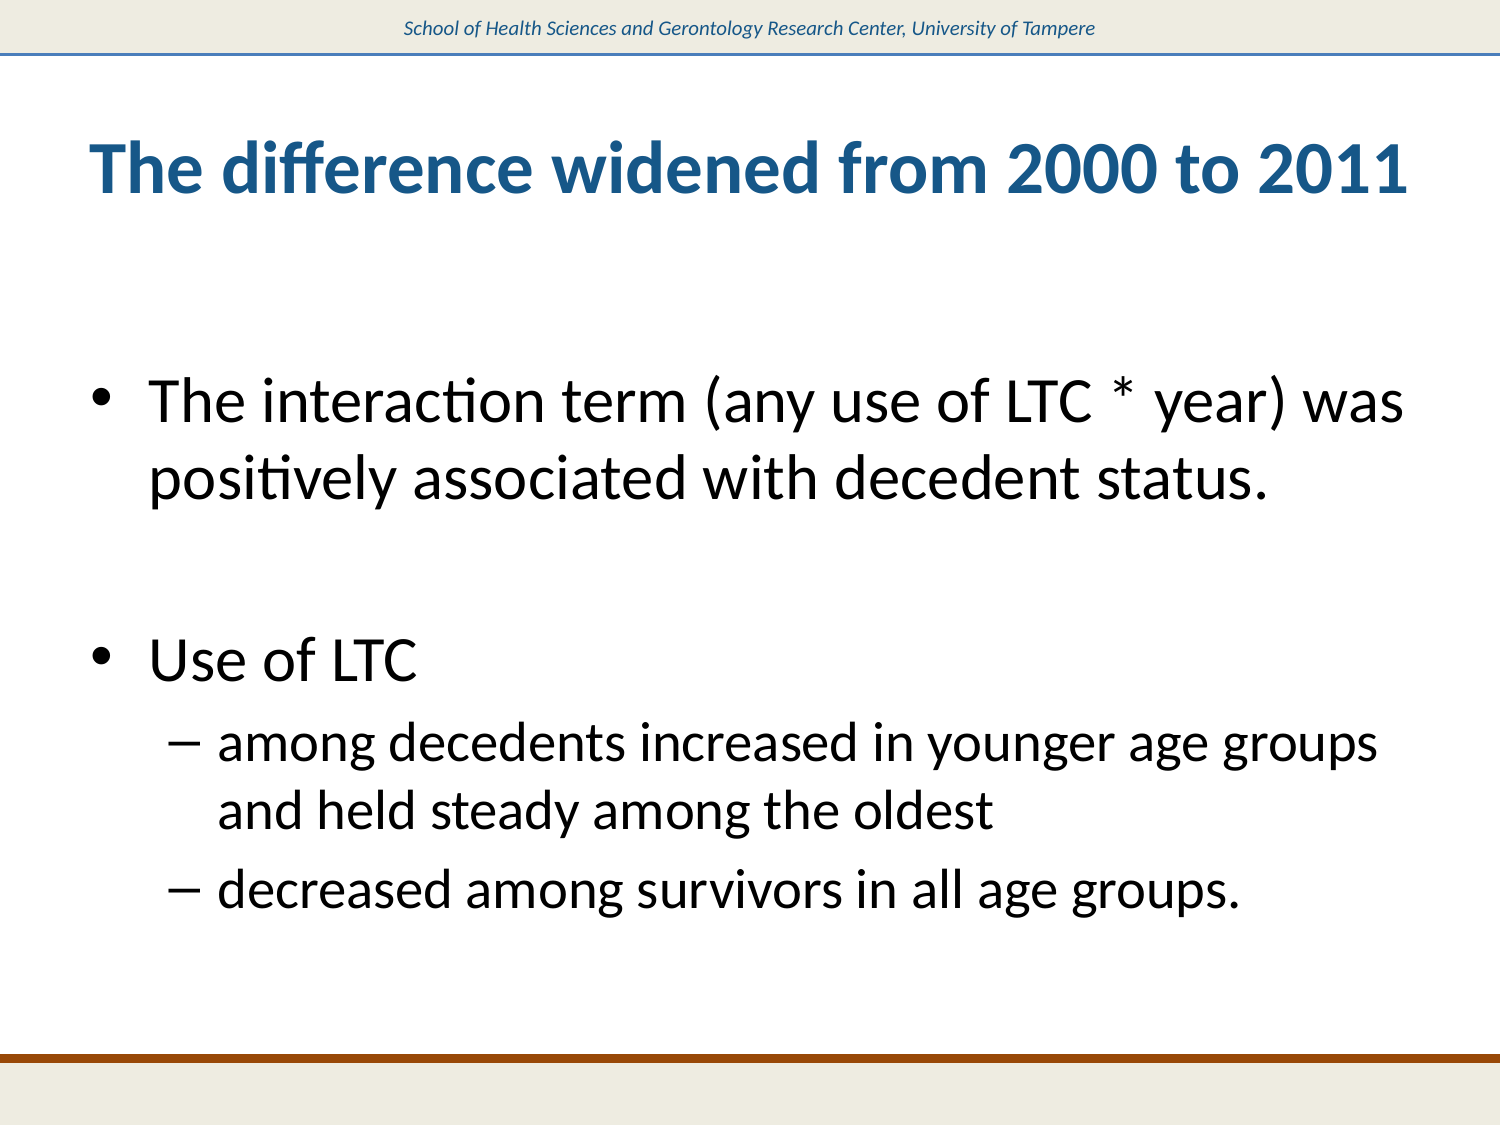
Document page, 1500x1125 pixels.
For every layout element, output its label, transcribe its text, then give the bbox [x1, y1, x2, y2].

title The difference widened from 2000 to 2011 [45, 90, 1455, 327]
list The interaction term (any use of LTC * year) was positively associated with decedent status. Use of LTC among decedents increased in younger age groups and held steady among the oldest decreased among survivors in all age groups. [75, 349, 1425, 1005]
